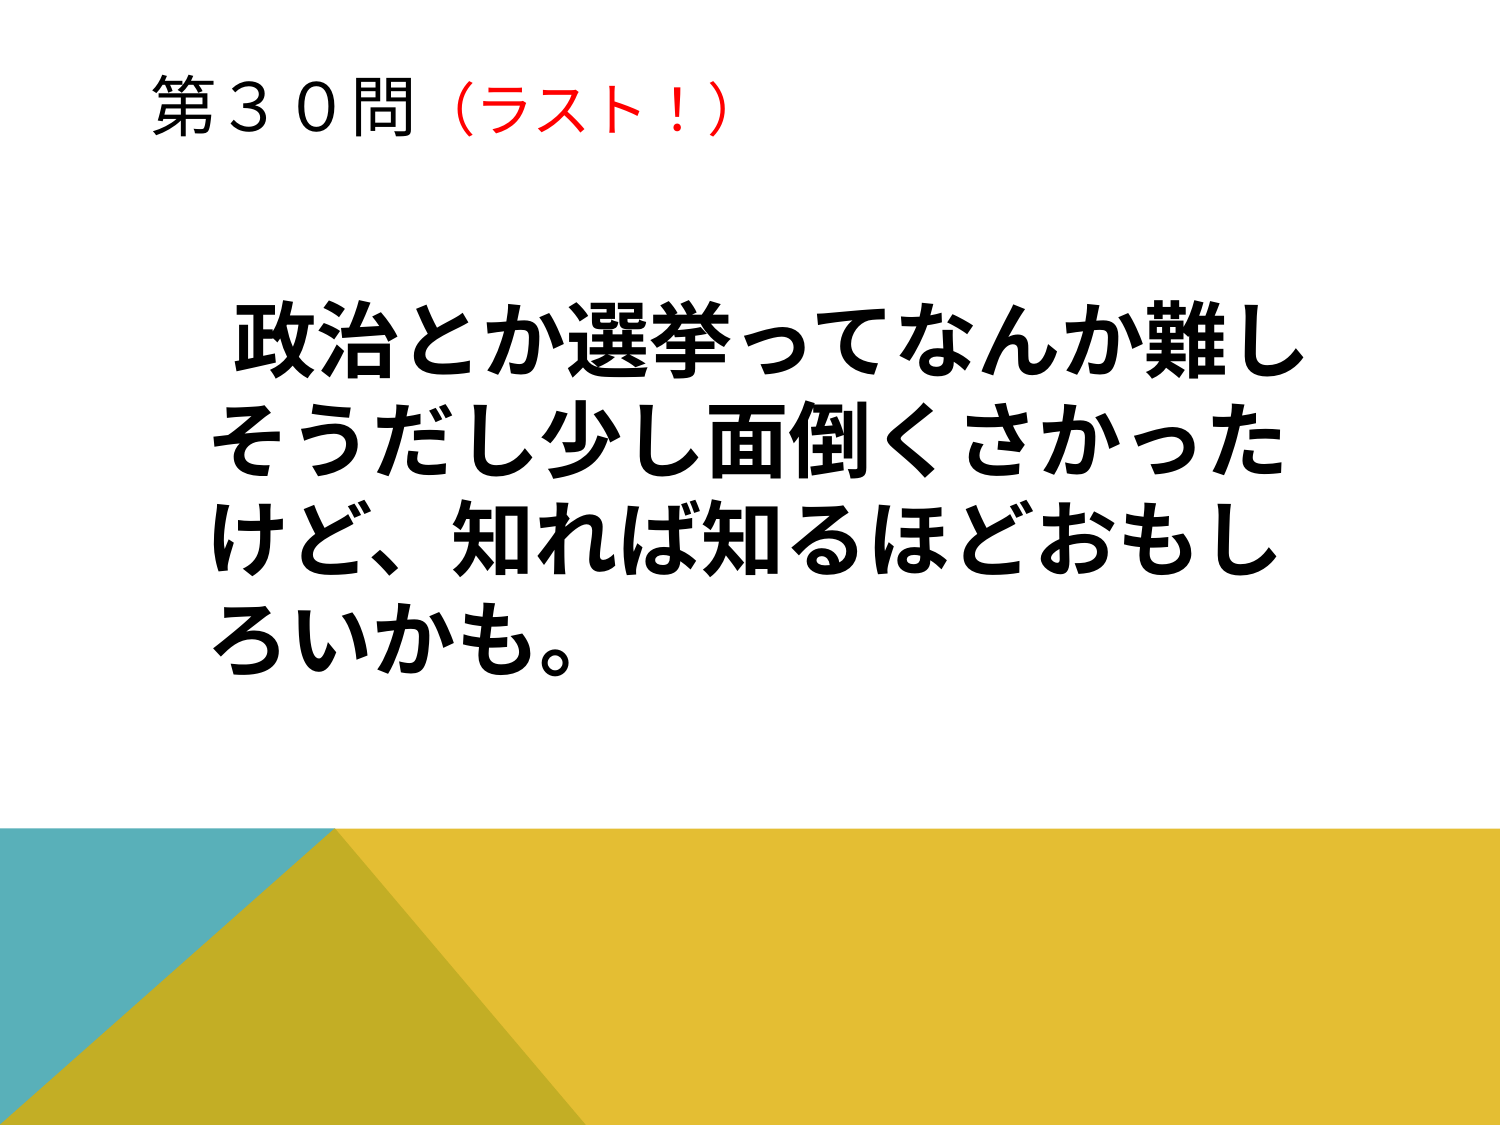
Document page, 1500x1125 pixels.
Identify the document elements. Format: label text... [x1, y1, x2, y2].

title 第３０問（ラスト！） [135, 60, 1369, 150]
list 政治とか選挙ってなんか難しそうだし少し面倒くさかったけど、知れば知るほどおもしろいかも。 [135, 180, 1369, 795]
